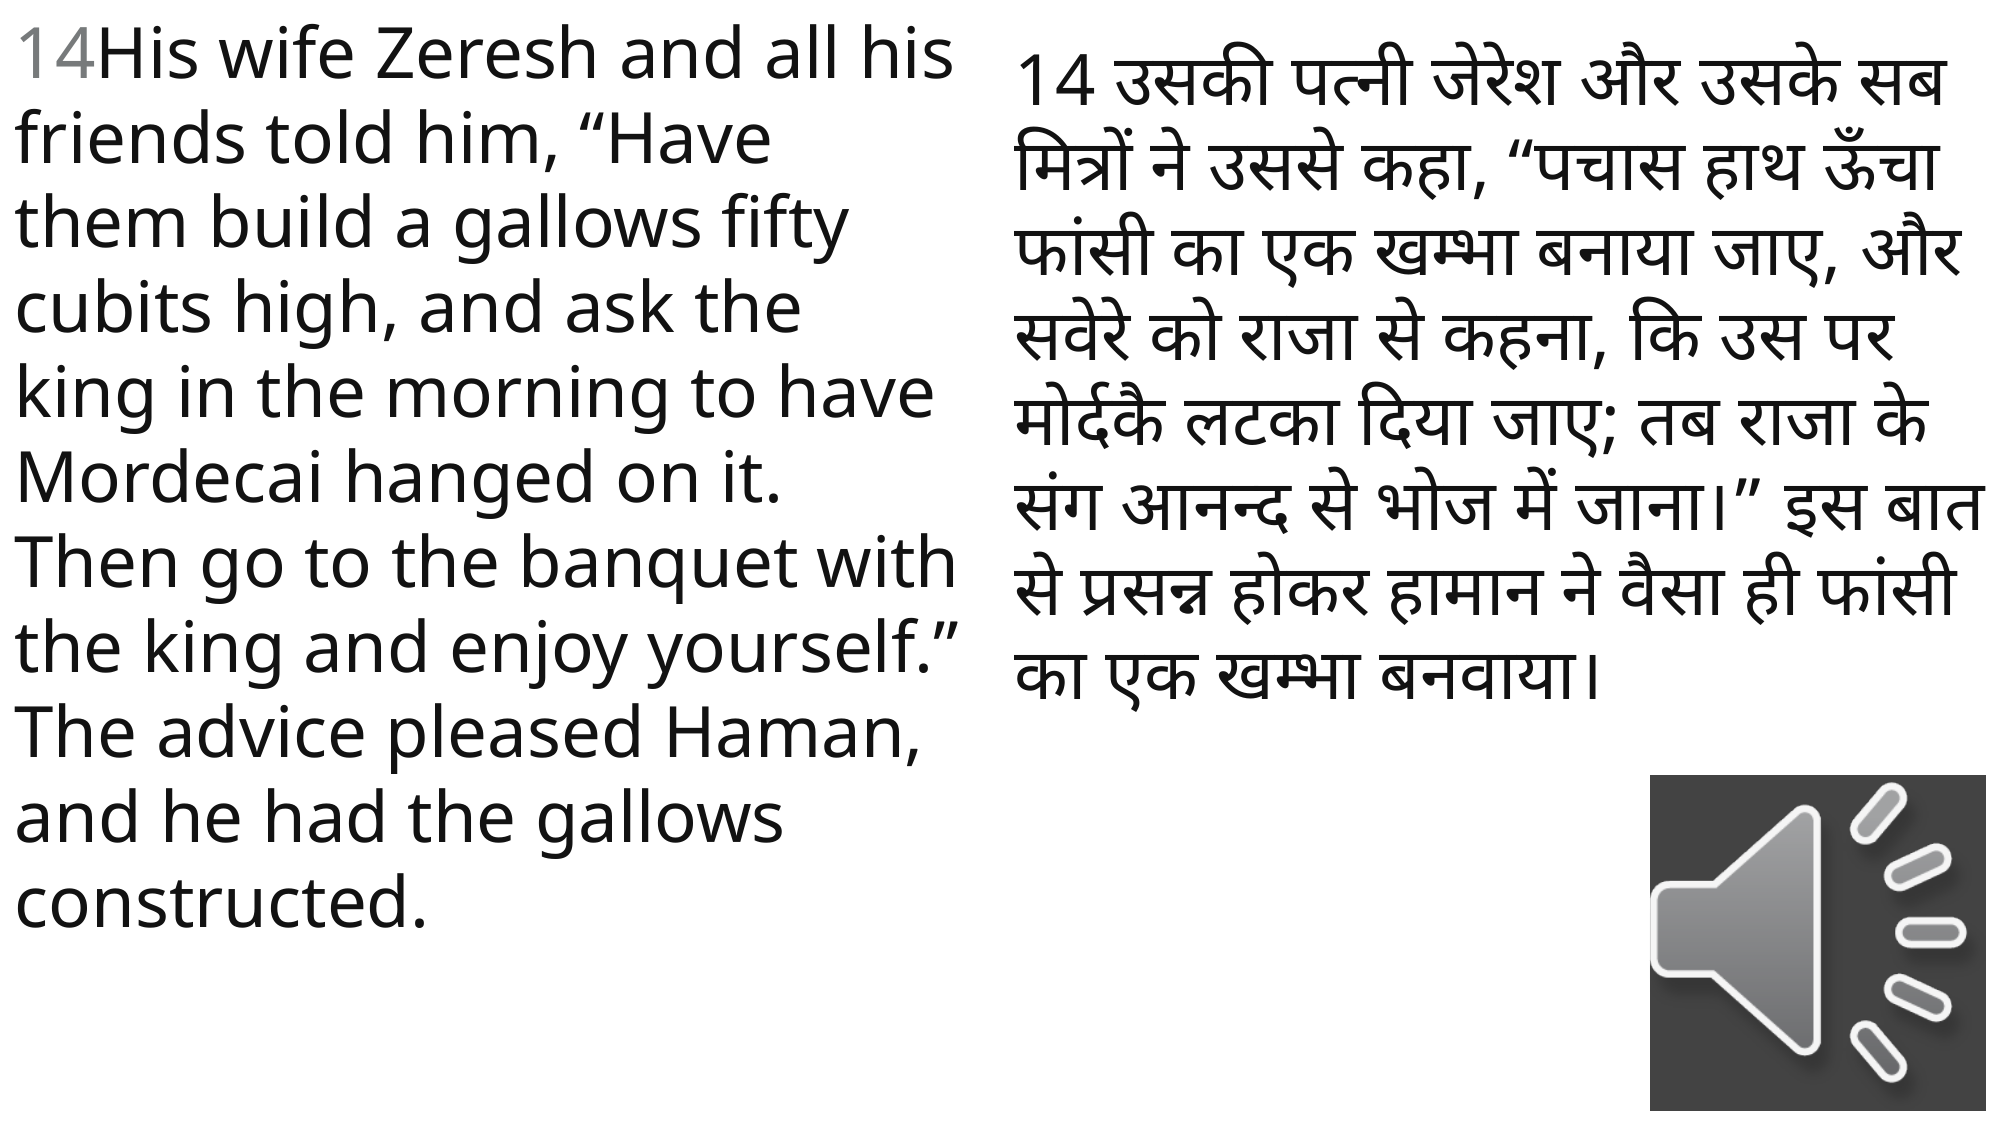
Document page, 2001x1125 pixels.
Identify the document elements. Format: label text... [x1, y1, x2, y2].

picture [1648, 773, 1987, 1112]
text_box 14 उसकी पत्नी जेरेश और उसके सब मित्रों ने उससे कहा, “पचास हाथ ऊँचा फांसी का एक खम्भा बनाया जाए, और सवेरे को राजा से कहना, कि उस पर मोर्दकै लटका दिया जाए; तब राजा के संग आनन्द से भोज में जाना।” इस बात से प्रसन्न होकर हामान ने वैसा ही फांसी का एक खम्भा बनवाया। [999, 27, 2000, 1104]
text_box 14His wife Zeresh and all his friends told him, “Have them build a gallows fifty cubits high, and ask the king in the morning to have Mordecai hanged on it. Then go to the banquet with the king and enjoy yourself.” The advice pleased Haman, and he had the gallows constructed. [0, 0, 981, 1125]
